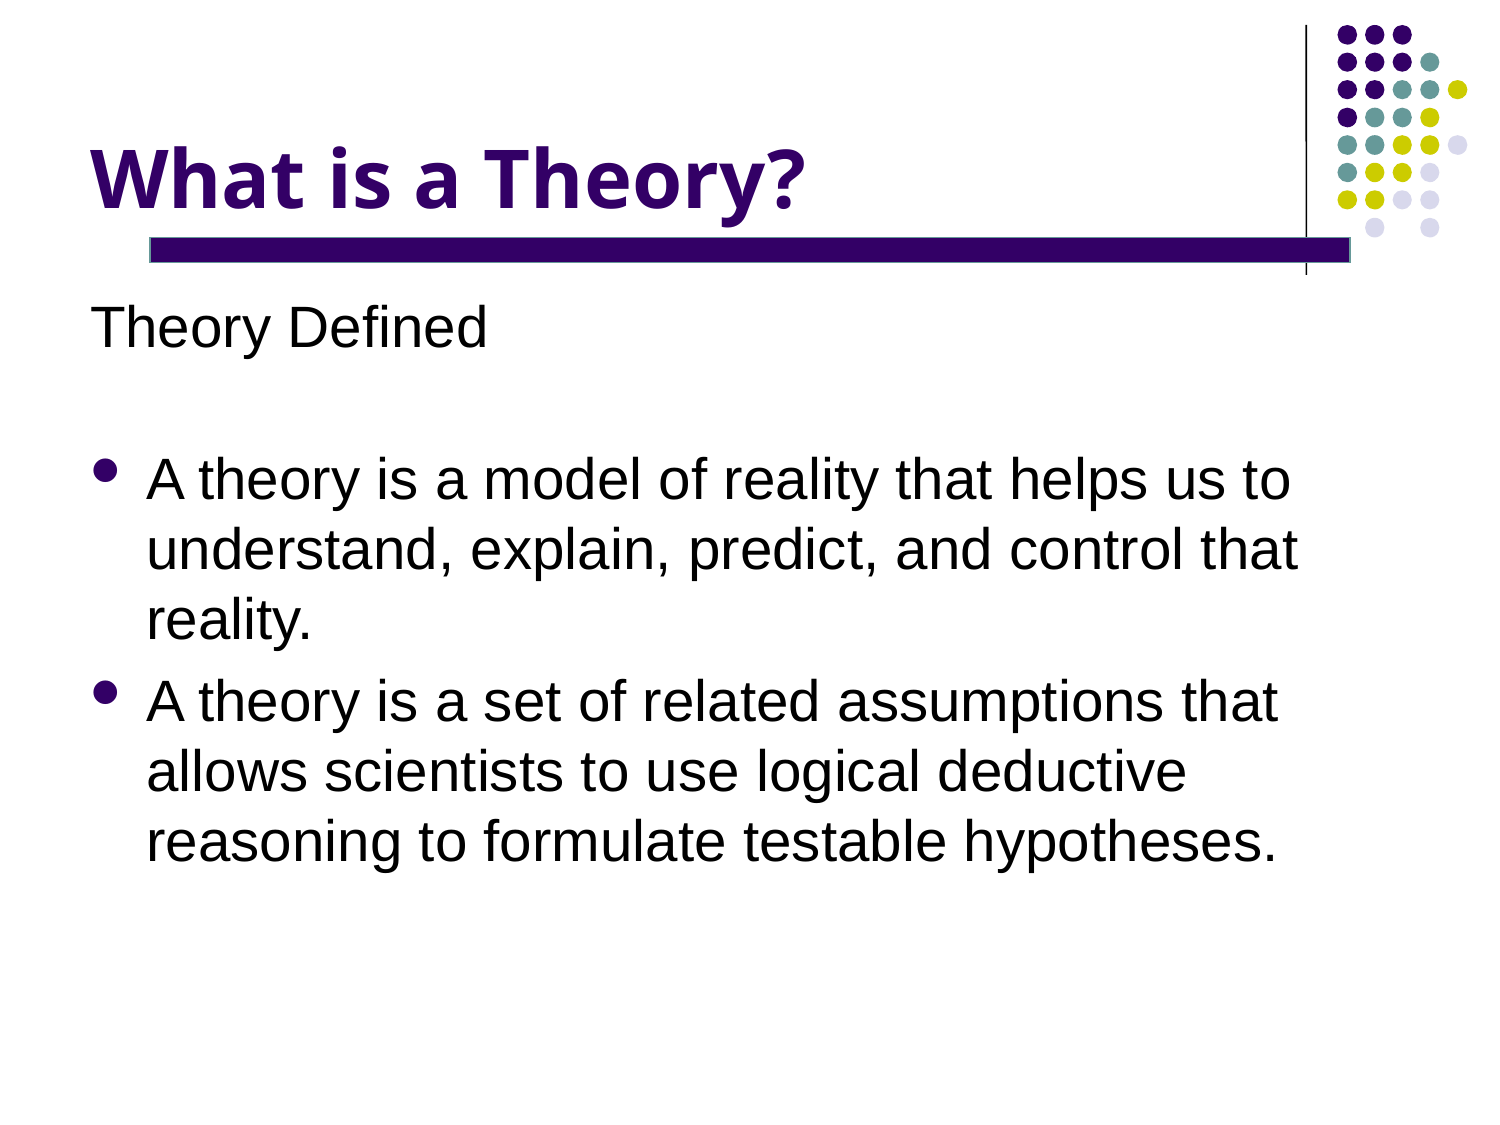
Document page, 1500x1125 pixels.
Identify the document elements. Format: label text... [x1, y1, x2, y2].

title What is a Theory? [75, 20, 1313, 233]
list Theory Defined A theory is a model of reality that helps us to understand, explain, predict, and control that reality. A theory is a set of related assumptions that allows scientists to use logical deductive reasoning to formulate testable hypotheses. [75, 282, 1425, 1006]
text_box [149, 237, 1350, 263]
